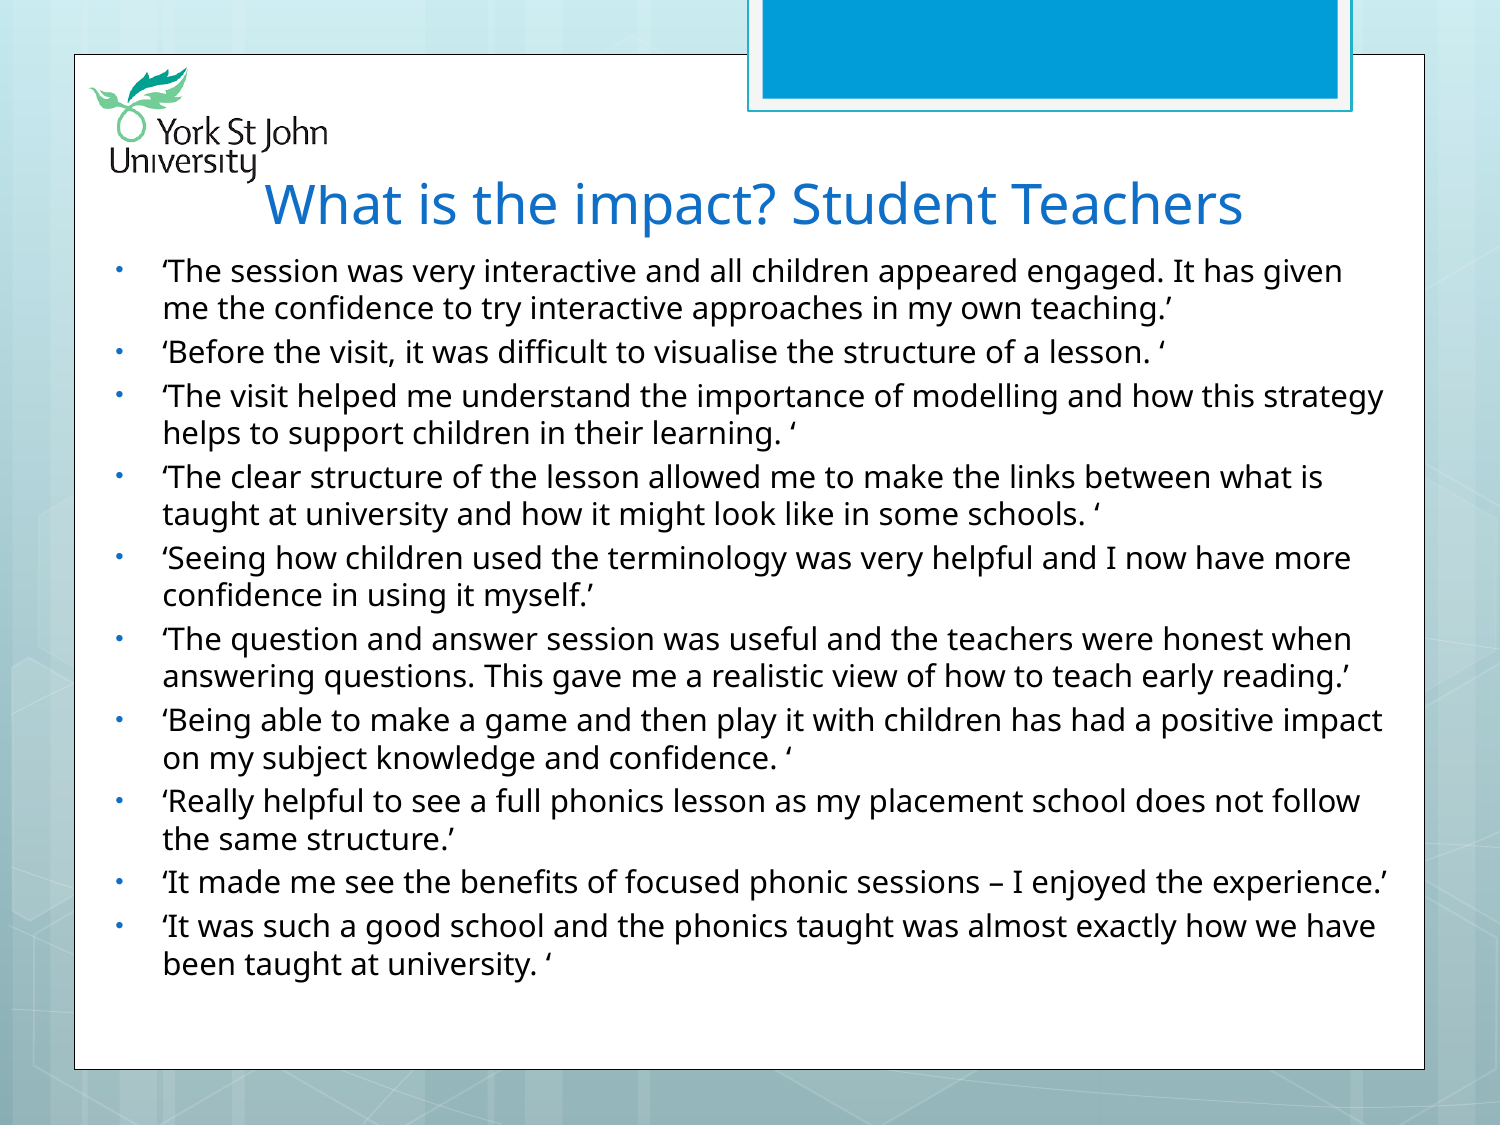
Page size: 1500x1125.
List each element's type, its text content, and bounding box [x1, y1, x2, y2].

list ‘The session was very interactive and all children appeared engaged. It has given me the confidence to try interactive approaches in my own teaching.’ ‘Before the visit, it was difficult to visualise the structure of a lesson. ‘ ‘The visit helped me understand the importance of modelling and how this strategy helps to support children in their learning. ‘ ‘The clear structure of the lesson allowed me to make the links between what is taught at university and how it might look like in some schools. ‘ ‘Seeing how children used the terminology was very helpful and I now have more confidence in using it myself.’ ‘The question and answer session was useful and the teachers were honest when answering questions. This gave me a realistic view of how to teach early reading.’ ‘Being able to make a game and then play it with children has had a positive impact on my subject knowledge and confidence. ‘ ‘Really helpful to see a full phonics lesson as my placement school does not follow the same structure.’ ‘It made me see the benefits of focused phonic sessions – I enjoyed the experience.’ ‘It was such a good school and the phonics taught was almost exactly how we have been taught at university. ‘ [100, 243, 1412, 1000]
picture [88, 66, 328, 185]
title What is the impact? Student Teachers [112, 160, 1412, 243]
